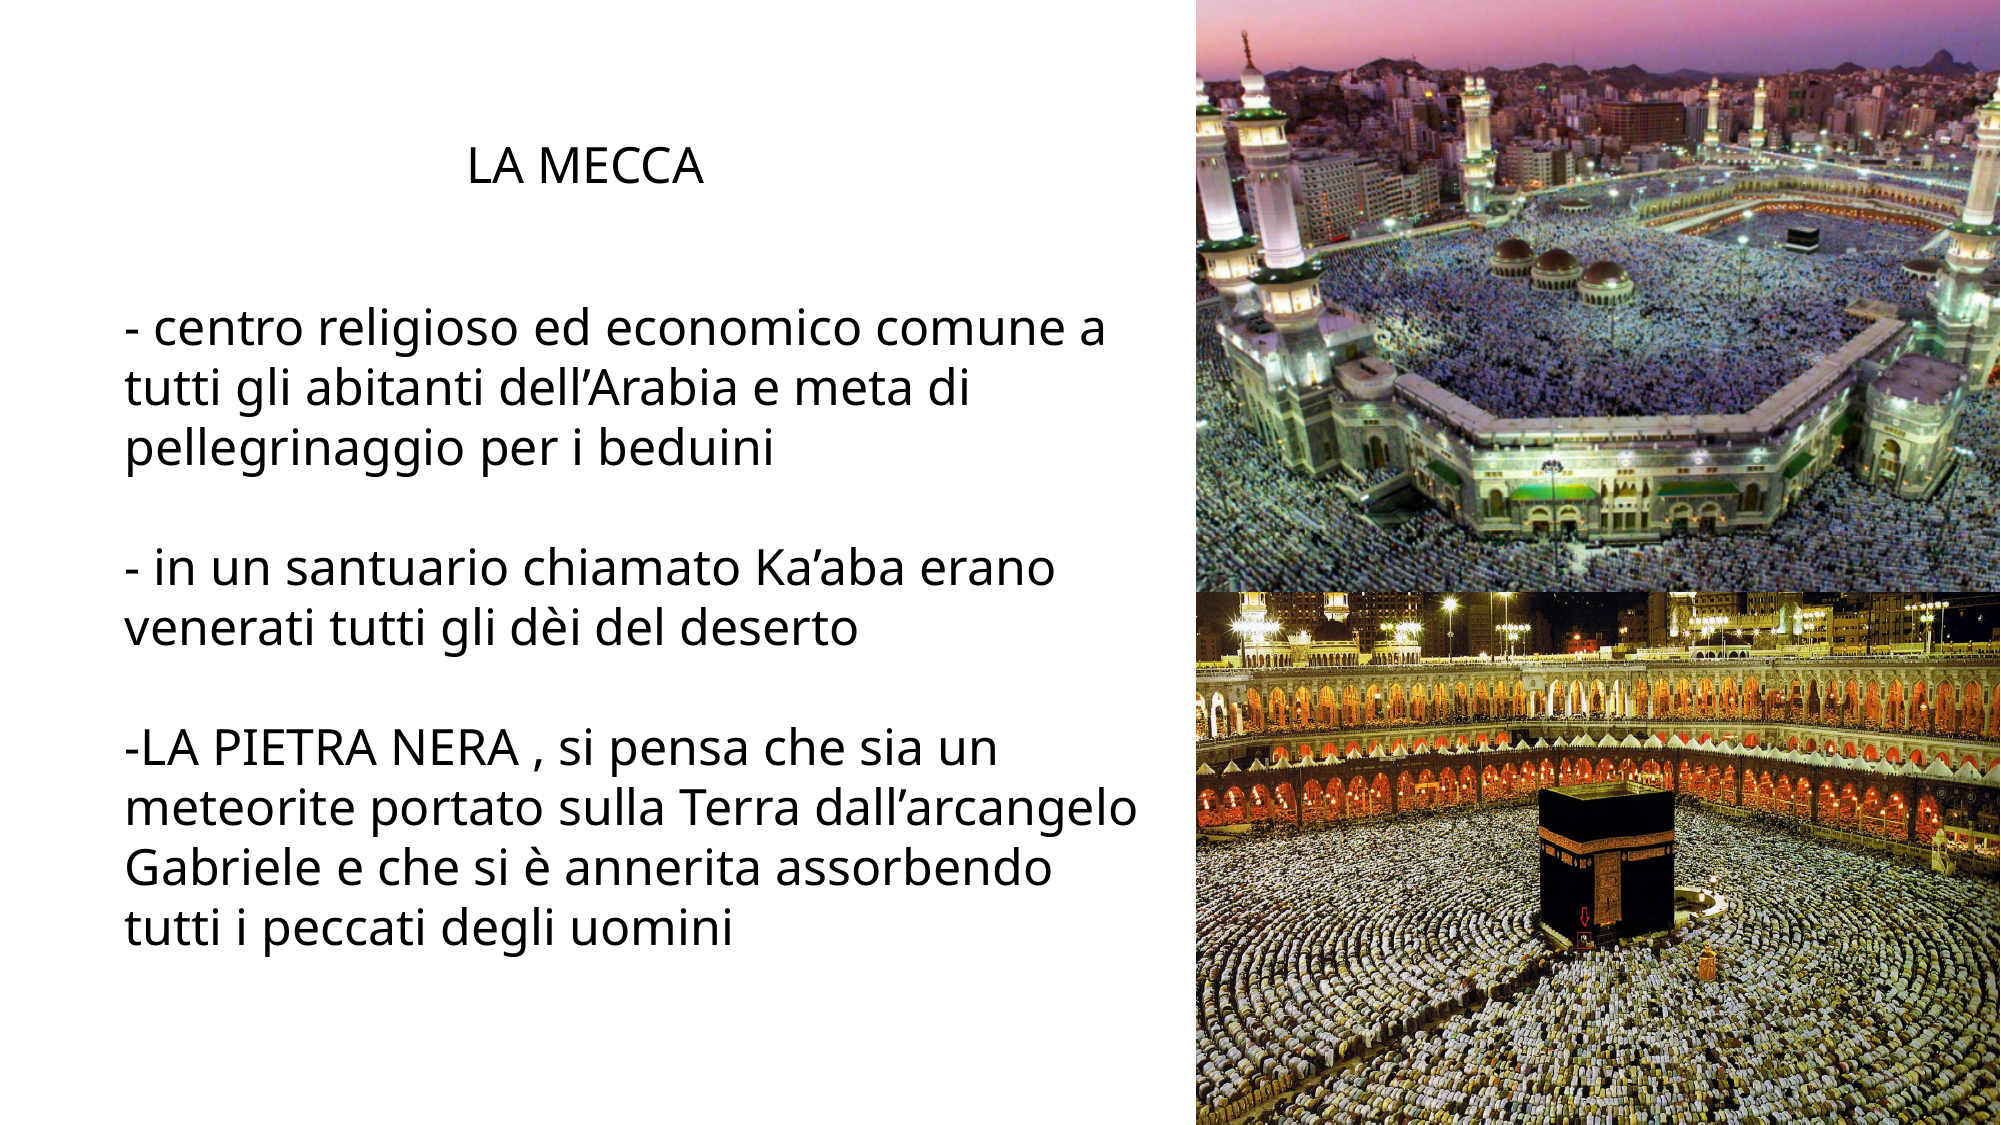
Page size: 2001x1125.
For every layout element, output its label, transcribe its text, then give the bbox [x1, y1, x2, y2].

text_box - centro religioso ed economico comune a tutti gli abitanti dell’Arabia e meta di pellegrinaggio per i beduini - in un santuario chiamato Ka’aba erano venerati tutti gli dèi del deserto -LA PIETRA NERA , si pensa che sia un meteorite portato sulla Terra dall’arcangelo Gabriele e che si è annerita assorbendo tutti i peccati degli uomini [109, 287, 1179, 1023]
text_box LA MECCA [256, 126, 914, 202]
picture [1196, 0, 2000, 1125]
